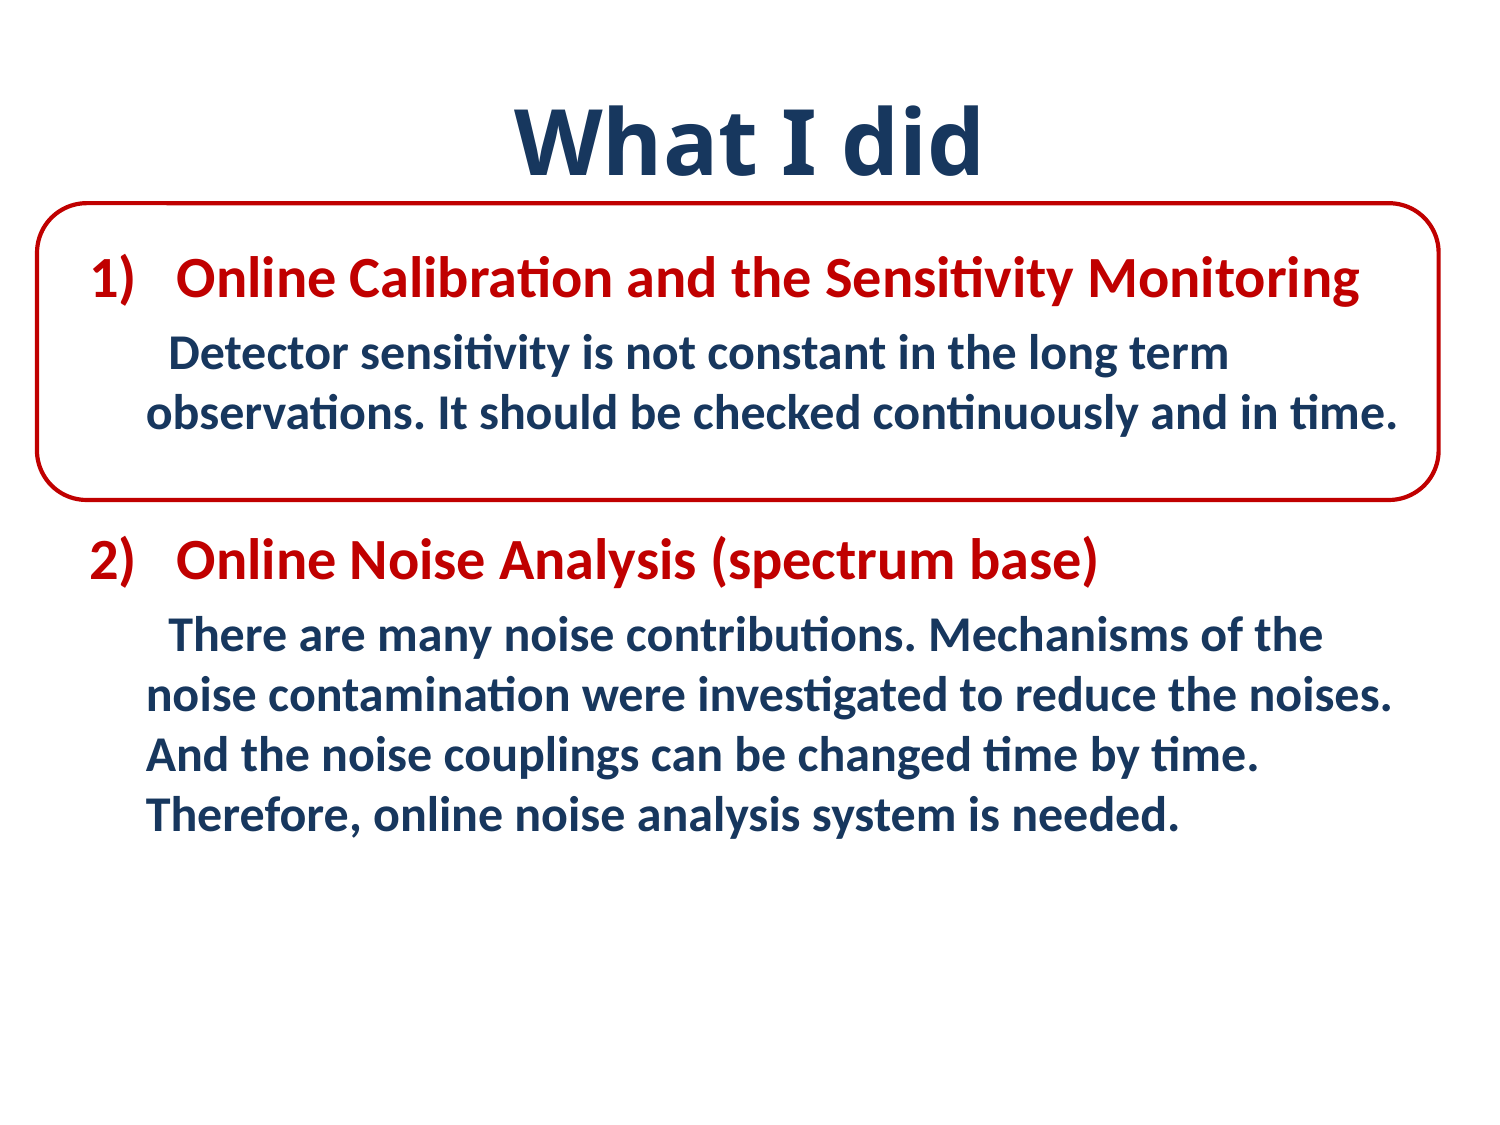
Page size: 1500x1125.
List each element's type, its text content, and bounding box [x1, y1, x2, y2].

title What I did [75, 45, 1425, 214]
list 1) Online Calibration and the Sensitivity Monitoring Detector sensitivity is not constant in the long term observations. It should be checked continuously and in time. 2) Online Noise Analysis (spectrum base) There are many noise contributions. Mechanisms of the noise contamination were investigated to reduce the noises. And the noise couplings can be changed time by time. Therefore, online noise analysis system is needed. [74, 489, 1425, 885]
text_box [34, 201, 1441, 503]
